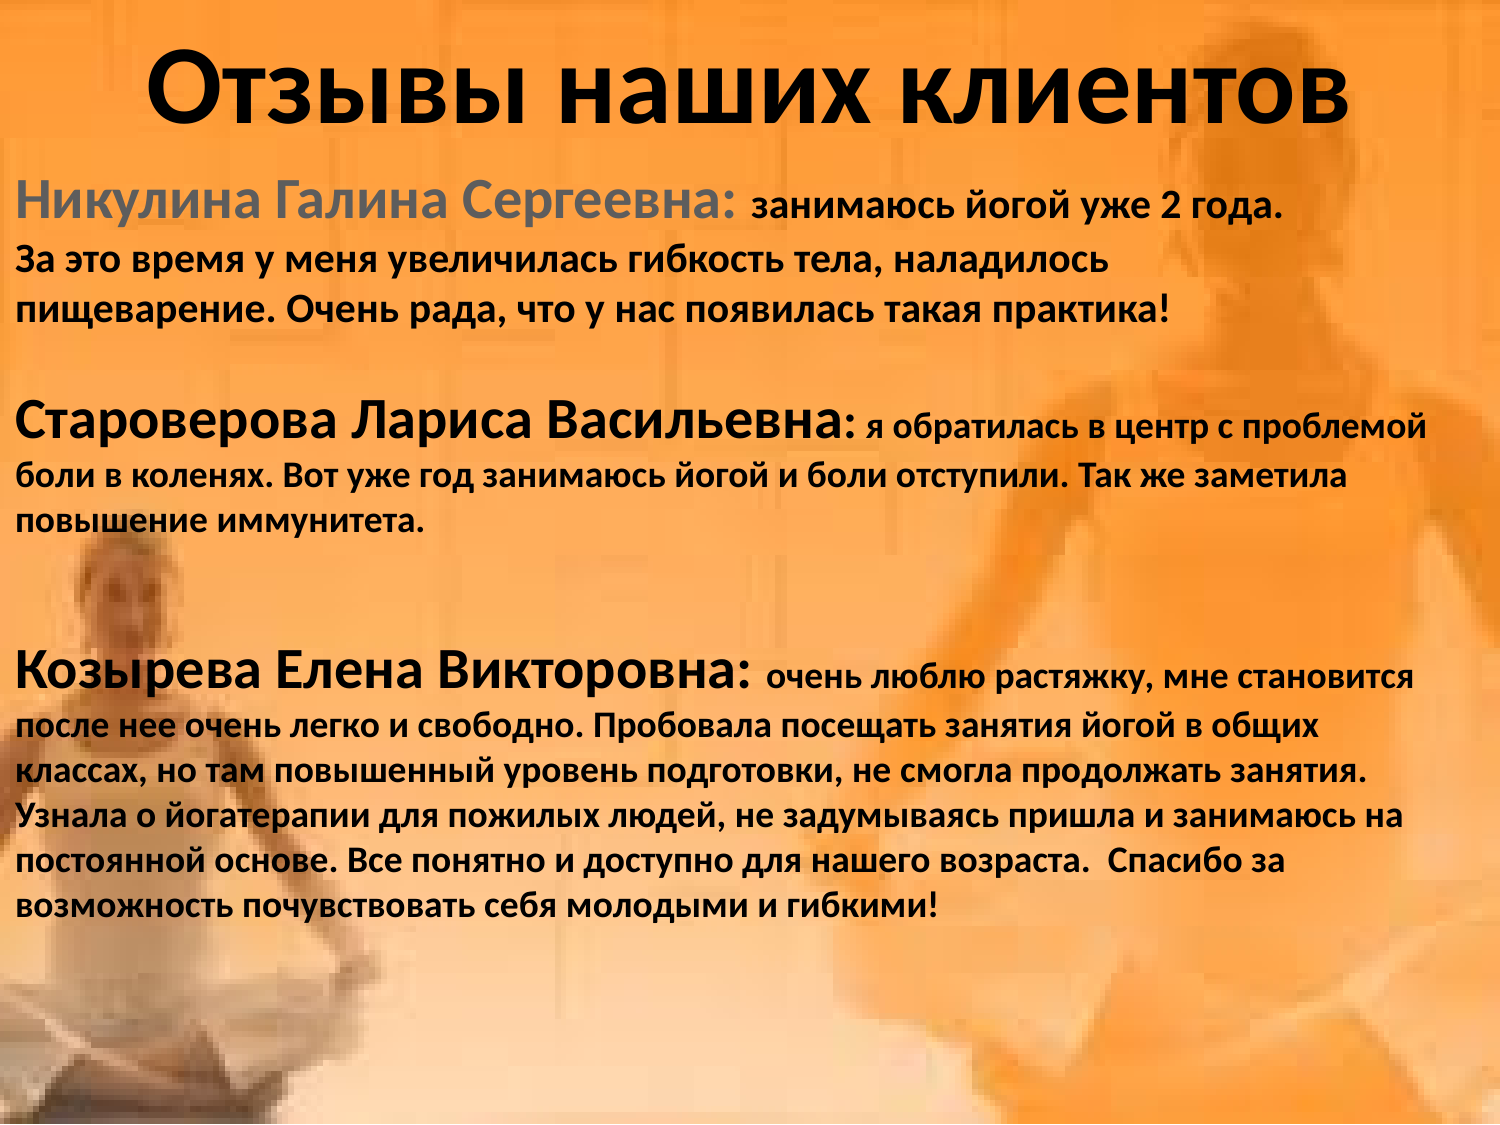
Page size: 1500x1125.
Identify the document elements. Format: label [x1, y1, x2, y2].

list [0, 0, 1500, 1124]
